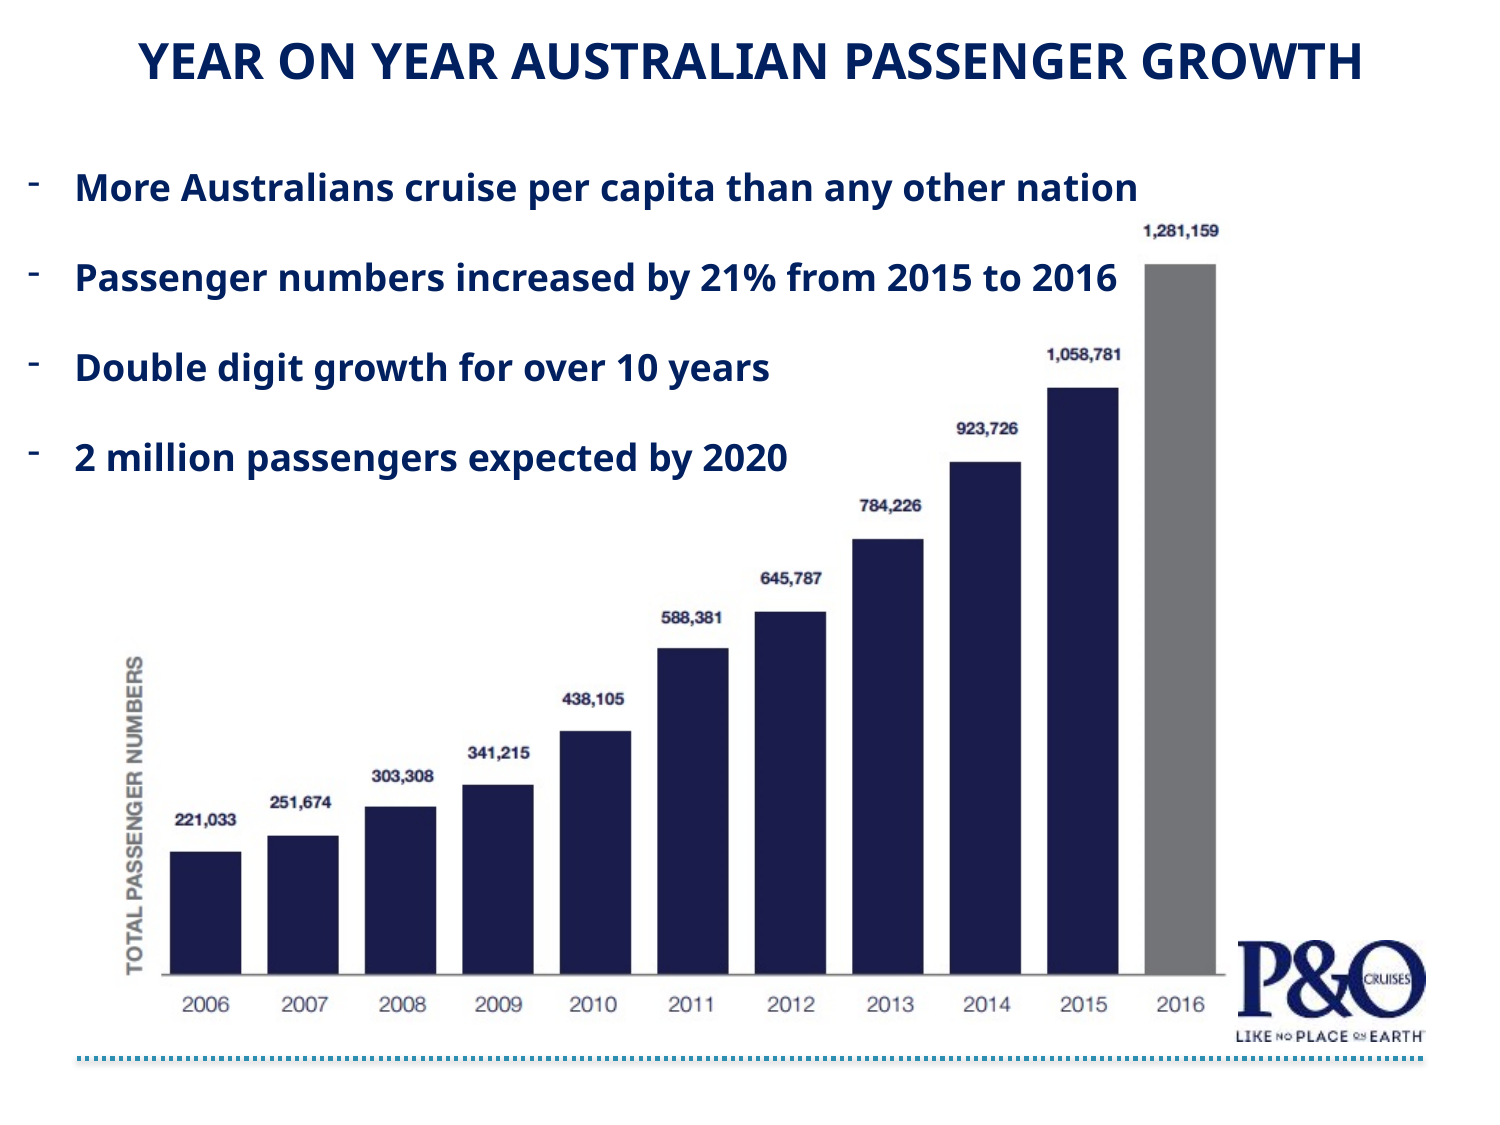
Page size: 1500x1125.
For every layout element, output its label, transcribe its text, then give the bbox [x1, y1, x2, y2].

picture [112, 212, 1426, 1042]
title YEAR ON YEAR AUSTRALIAN PASSENGER GROWTH [76, 0, 1427, 119]
text_box More Australians cruise per capita than any other nation Passenger numbers increased by 21% from 2015 to 2016 Double digit growth for over 10 years 2 million passengers expected by 2020 [12, 149, 1213, 538]
